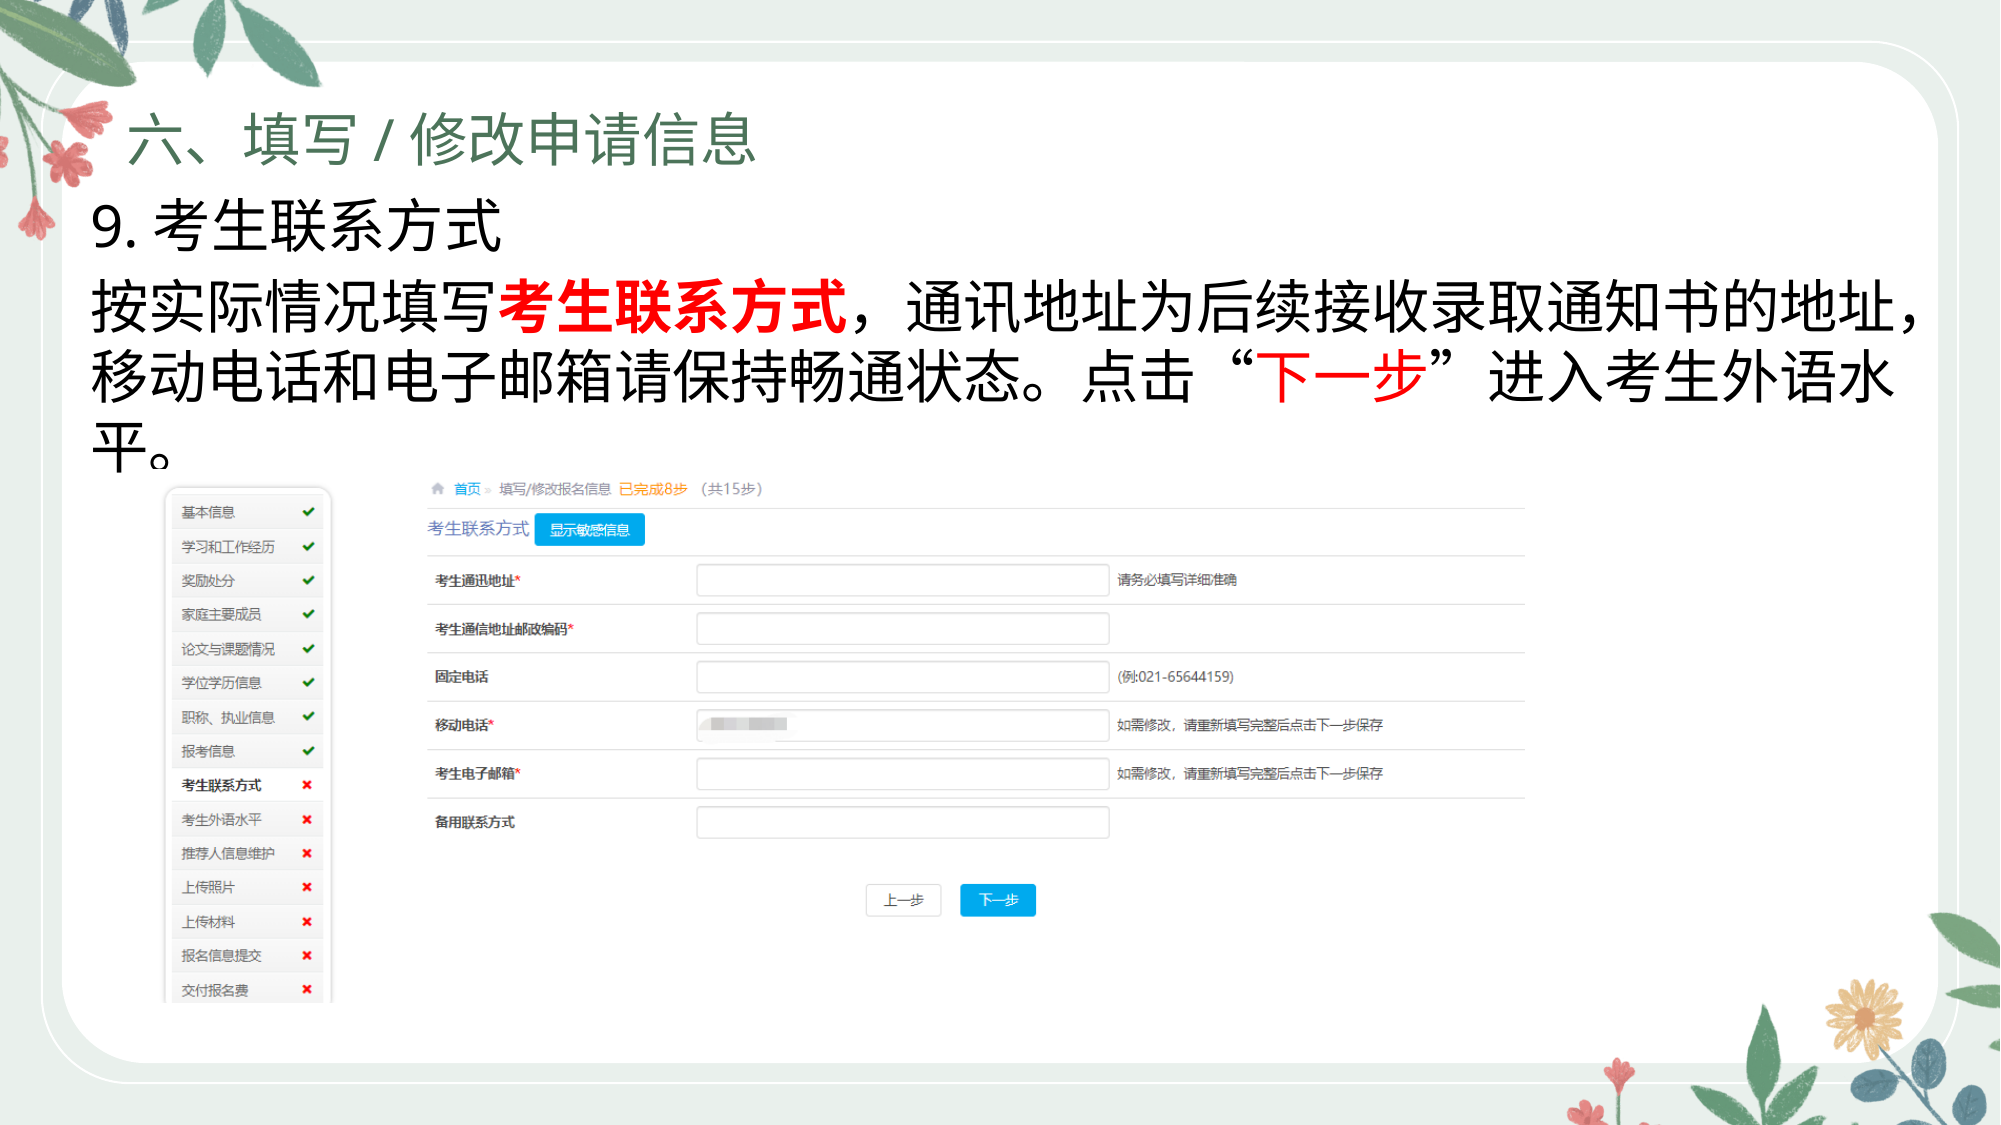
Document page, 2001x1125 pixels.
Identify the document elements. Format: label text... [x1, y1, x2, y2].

picture [133, 469, 2000, 1125]
text_box 9.考生联系方式 按实际情况填写考生联系方式，通讯地址为后续接收录取通知书的地址，移动电话和电子邮箱请保持畅通状态。点击“下一步”进入考生外语水平。 [75, 181, 1937, 488]
picture [0, 0, 469, 280]
text_box 六、填写/修改申请信息 [111, 95, 1092, 181]
